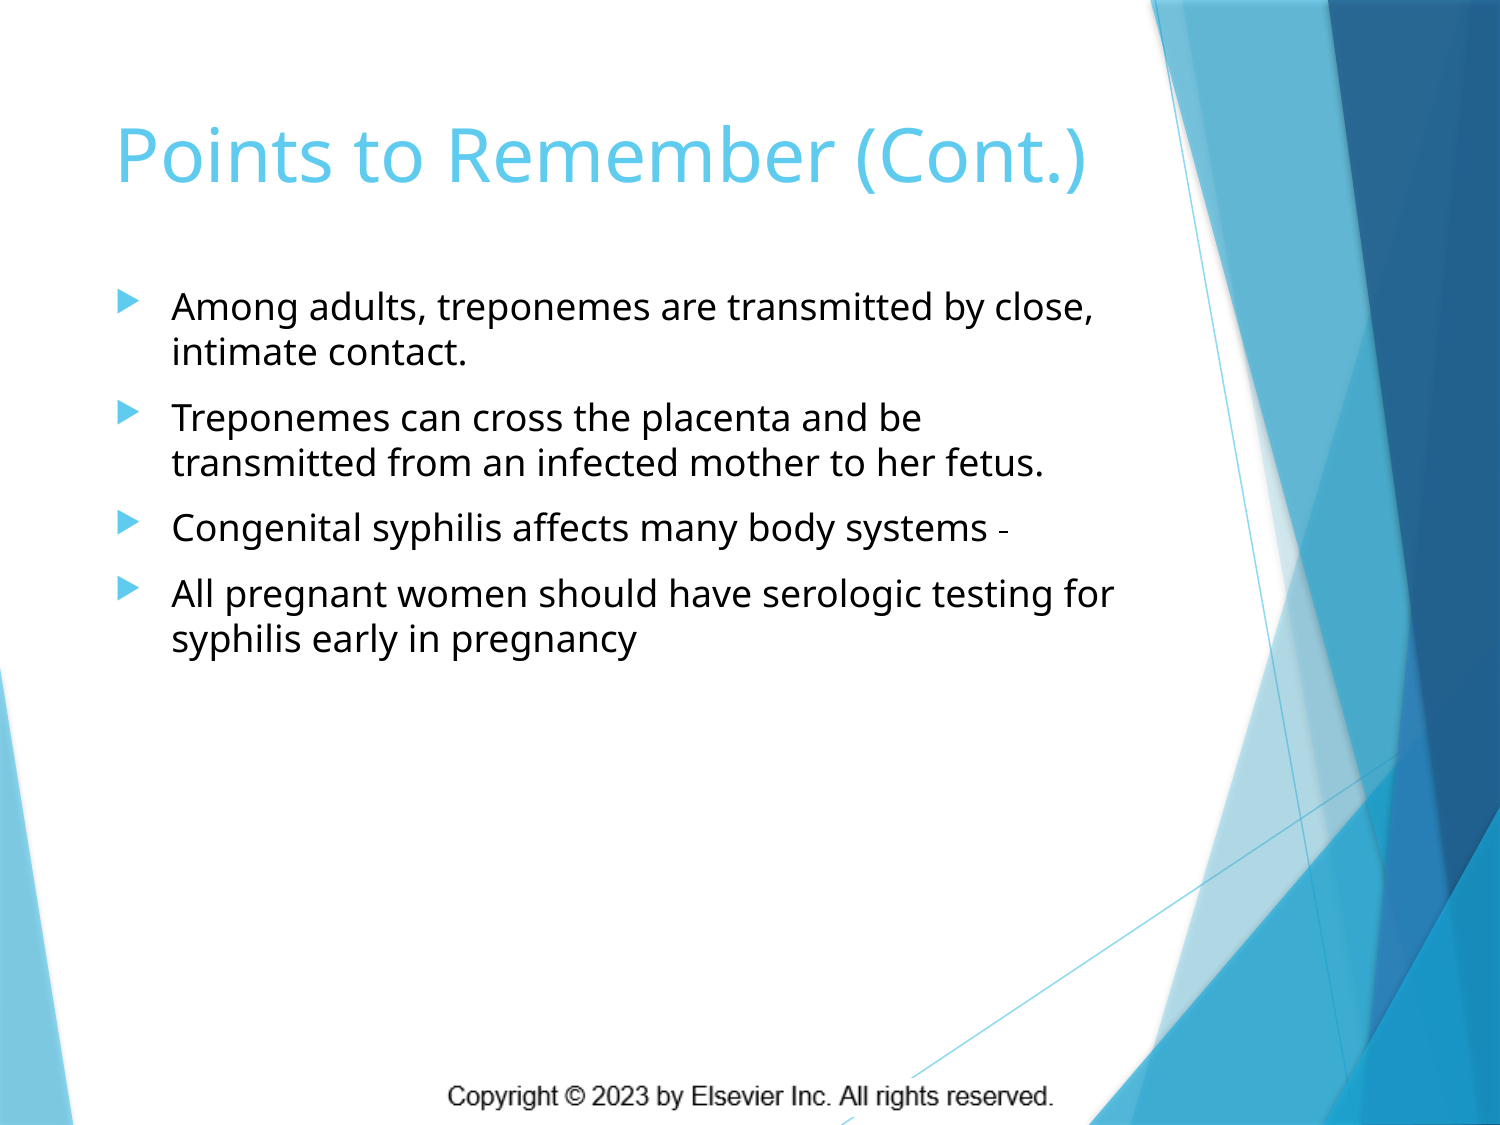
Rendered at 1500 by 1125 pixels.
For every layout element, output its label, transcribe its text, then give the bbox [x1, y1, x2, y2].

picture [435, 1078, 1064, 1117]
list Among adults, treponemes are transmitted by close, intimate contact. Treponemes can cross the placenta and be transmitted from an infected mother to her fetus. Congenital syphilis affects many body systems All pregnant women should have serologic testing for syphilis early in pregnancy [99, 275, 1142, 912]
title Points to Remember (Cont.) [99, 99, 1142, 275]
